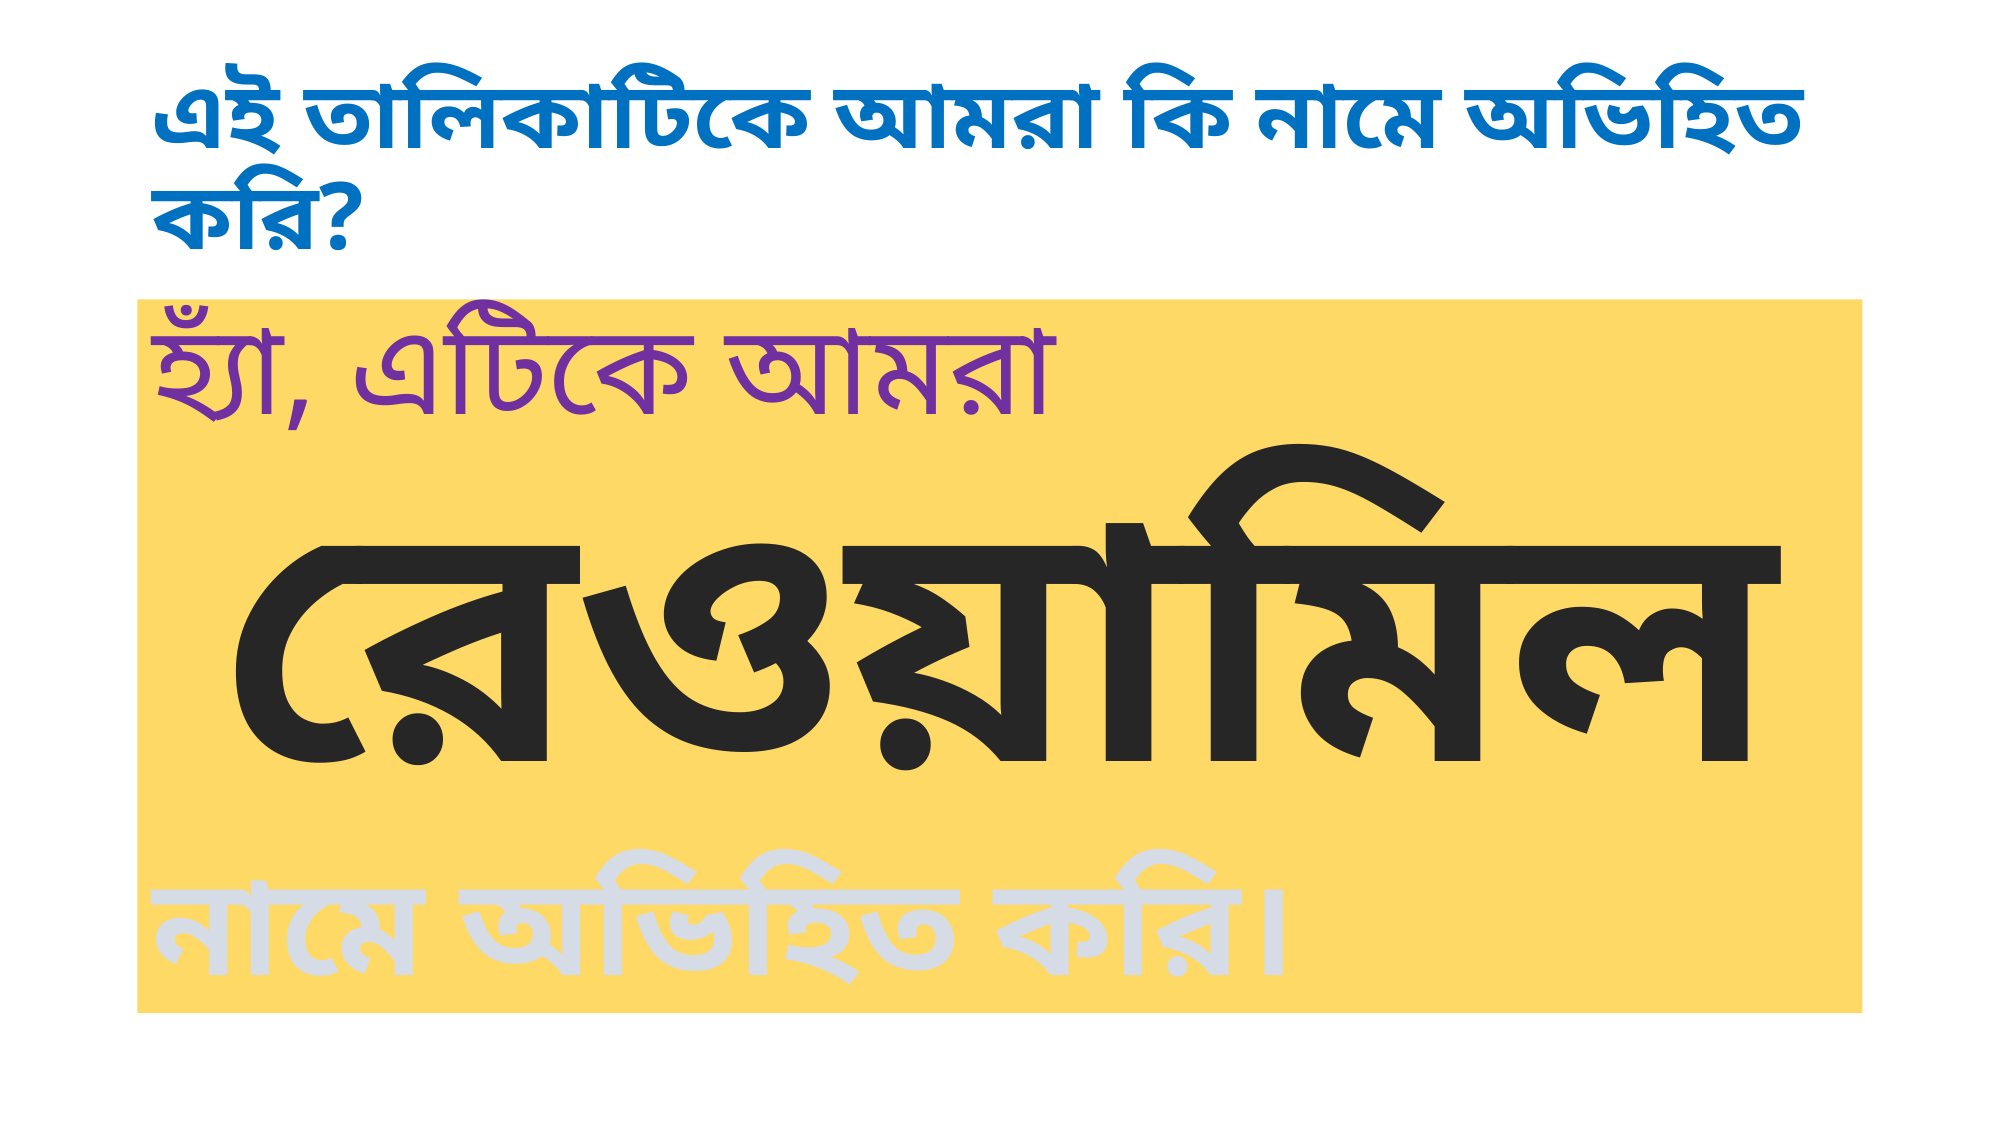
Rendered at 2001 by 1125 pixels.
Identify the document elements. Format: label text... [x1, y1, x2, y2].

list হ্যাঁ, এটিকে আমরা রেওয়ামিল নামে অভিহিত করি। [137, 299, 1863, 1014]
title এই তালিকাটিকে আমরা কি নামে অভিহিত করি? [137, 59, 1863, 278]
